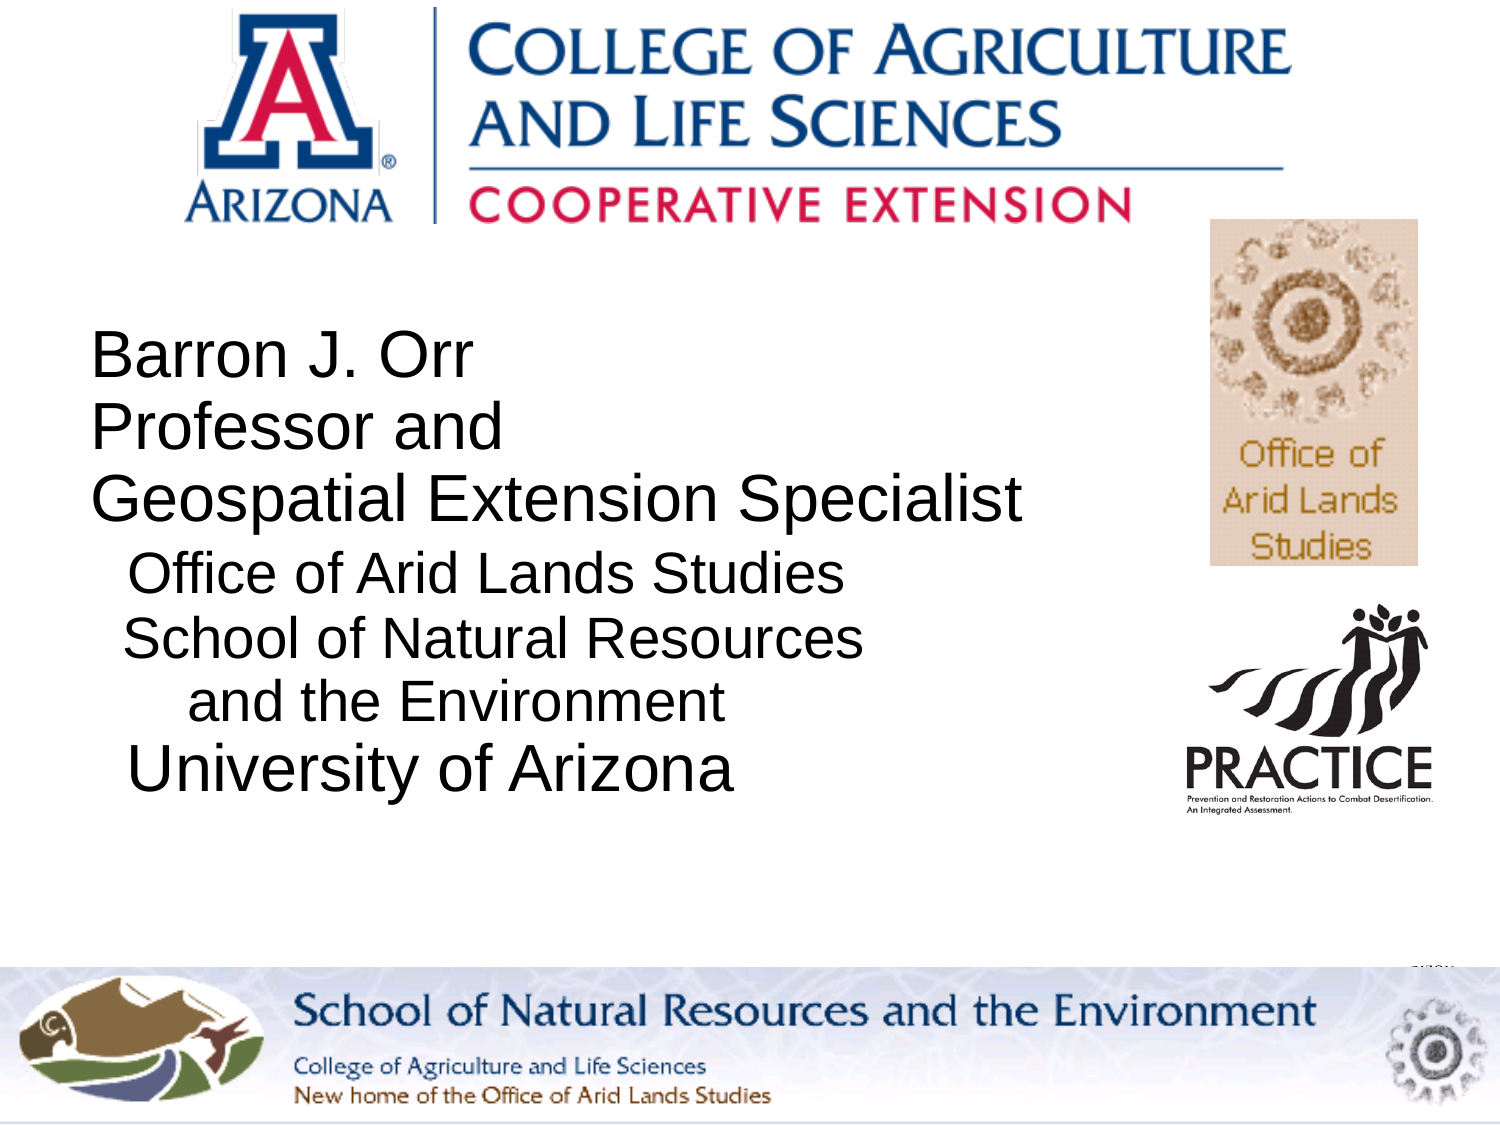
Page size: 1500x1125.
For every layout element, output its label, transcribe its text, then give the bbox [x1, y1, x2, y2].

picture [183, 6, 1418, 566]
picture [0, 962, 1500, 1124]
list Barron J. Orr Professor and Geospatial Extension Specialist Office of Arid Lands Studies School of Natural Resources and the Environment University of Arizona [75, 312, 1195, 894]
picture [1181, 597, 1441, 819]
